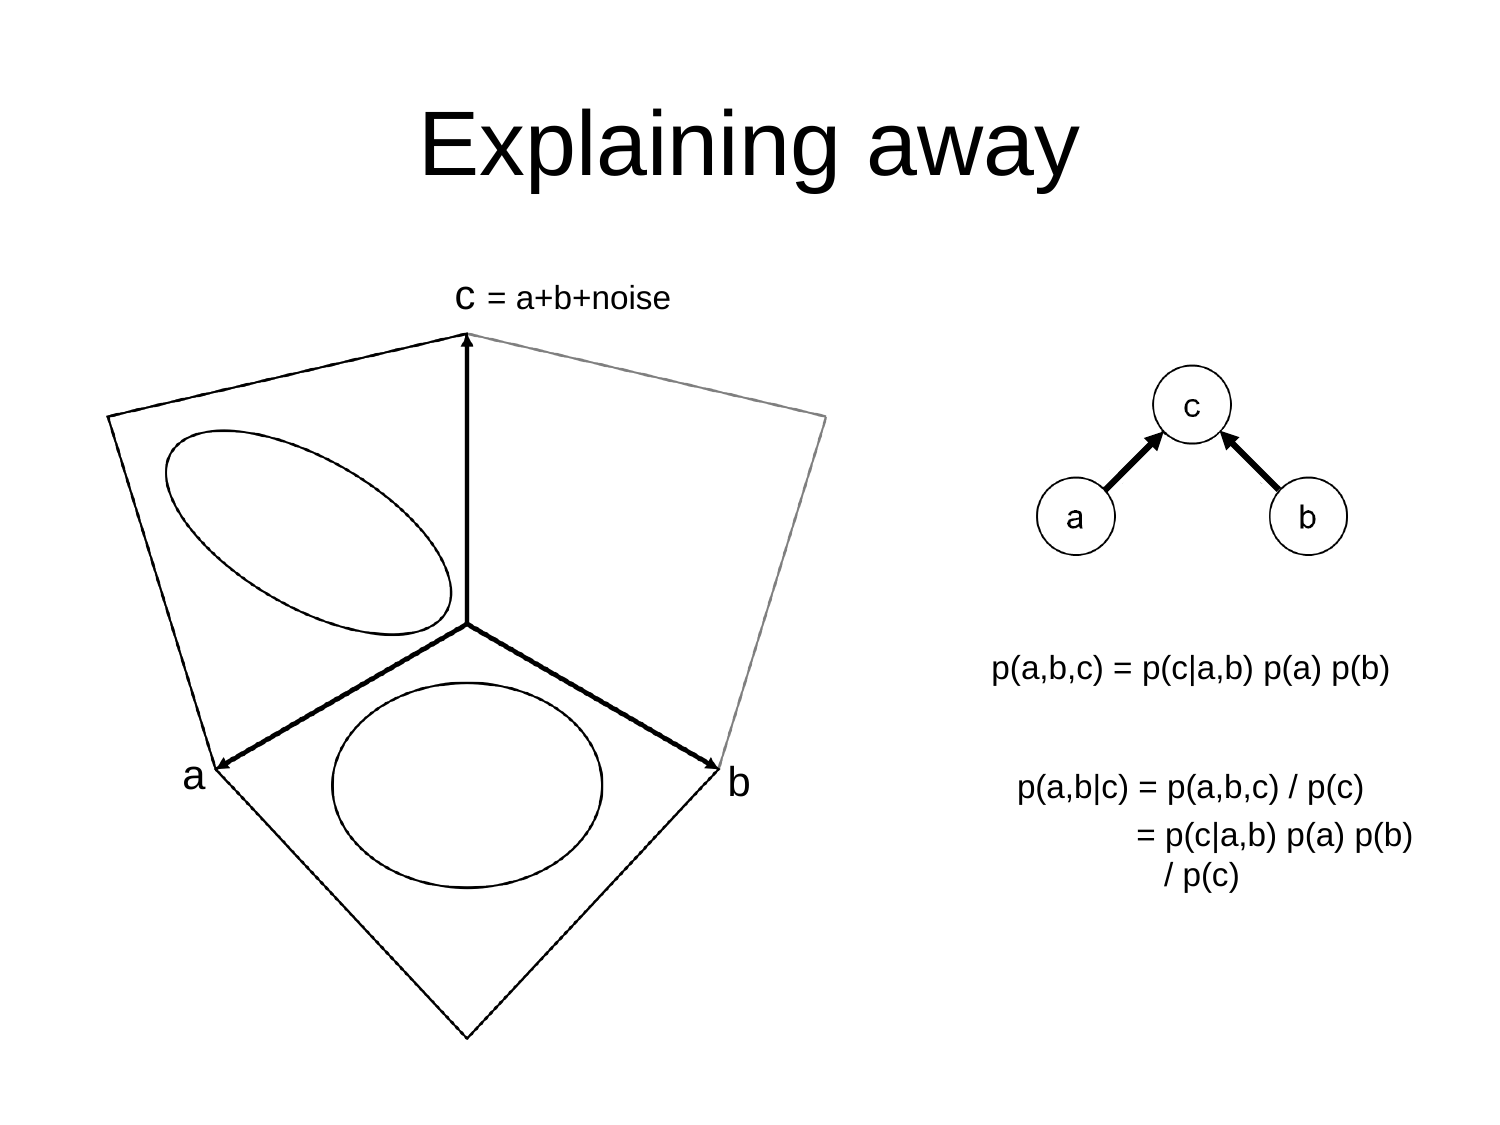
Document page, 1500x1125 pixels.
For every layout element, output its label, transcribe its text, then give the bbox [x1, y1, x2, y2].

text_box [1093, 431, 1174, 491]
picture [105, 841, 827, 1041]
text_box p(a,b,c) = p(c|a,b) p(a) p(b) [976, 638, 1406, 694]
text_box = p(c|a,b) p(a) p(b) / p(c) [1121, 805, 1429, 901]
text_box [64, 260, 879, 841]
picture [1032, 361, 1352, 560]
title Explaining away [75, 45, 1425, 233]
text_box p(a,b|c) = p(a,b,c) / p(c) [1002, 757, 1381, 813]
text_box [1209, 430, 1291, 490]
